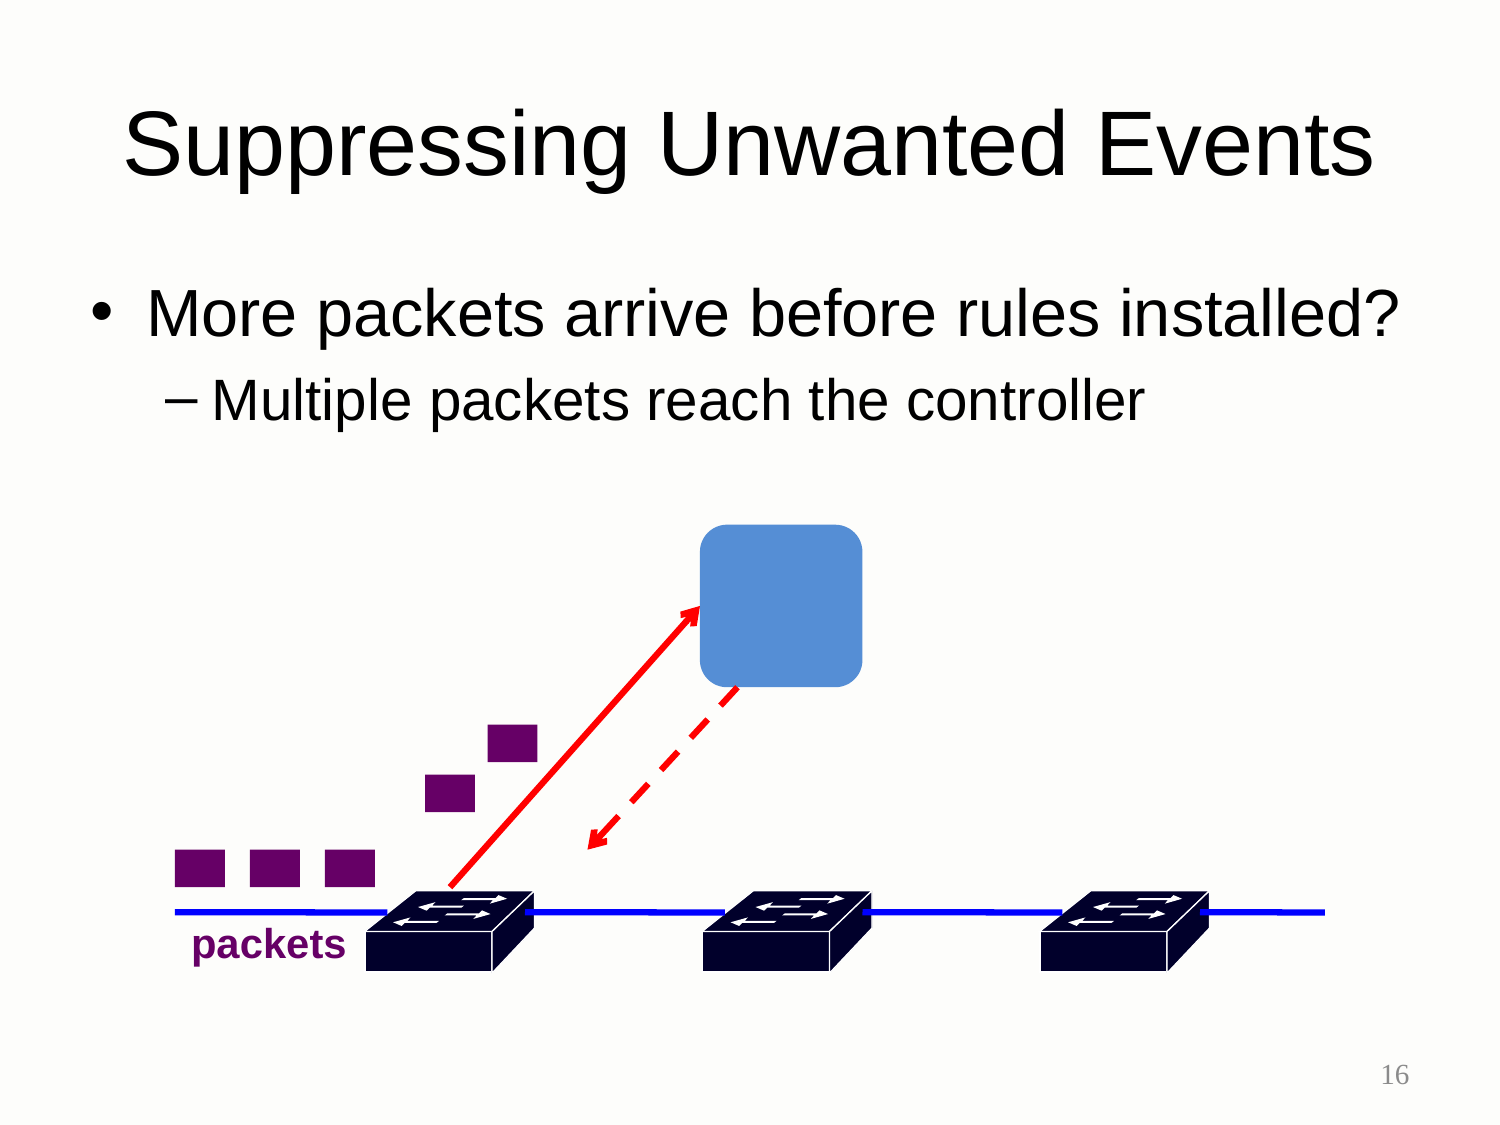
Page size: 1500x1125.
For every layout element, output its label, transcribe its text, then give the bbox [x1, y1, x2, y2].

text_box [324, 849, 375, 888]
picture [362, 887, 538, 976]
text_box [699, 524, 863, 688]
list More packets arrive before rules installed? Multiple packets reach the controller [75, 262, 1425, 1005]
picture [699, 887, 876, 976]
slide_number 16 [1074, 1042, 1425, 1103]
text_box packets [176, 921, 357, 975]
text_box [580, 693, 744, 844]
text_box [249, 849, 300, 888]
picture [1037, 887, 1213, 976]
text_box [174, 849, 225, 888]
text_box [425, 774, 429, 813]
title Suppressing Unwanted Events [75, 45, 1425, 233]
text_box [434, 621, 716, 872]
